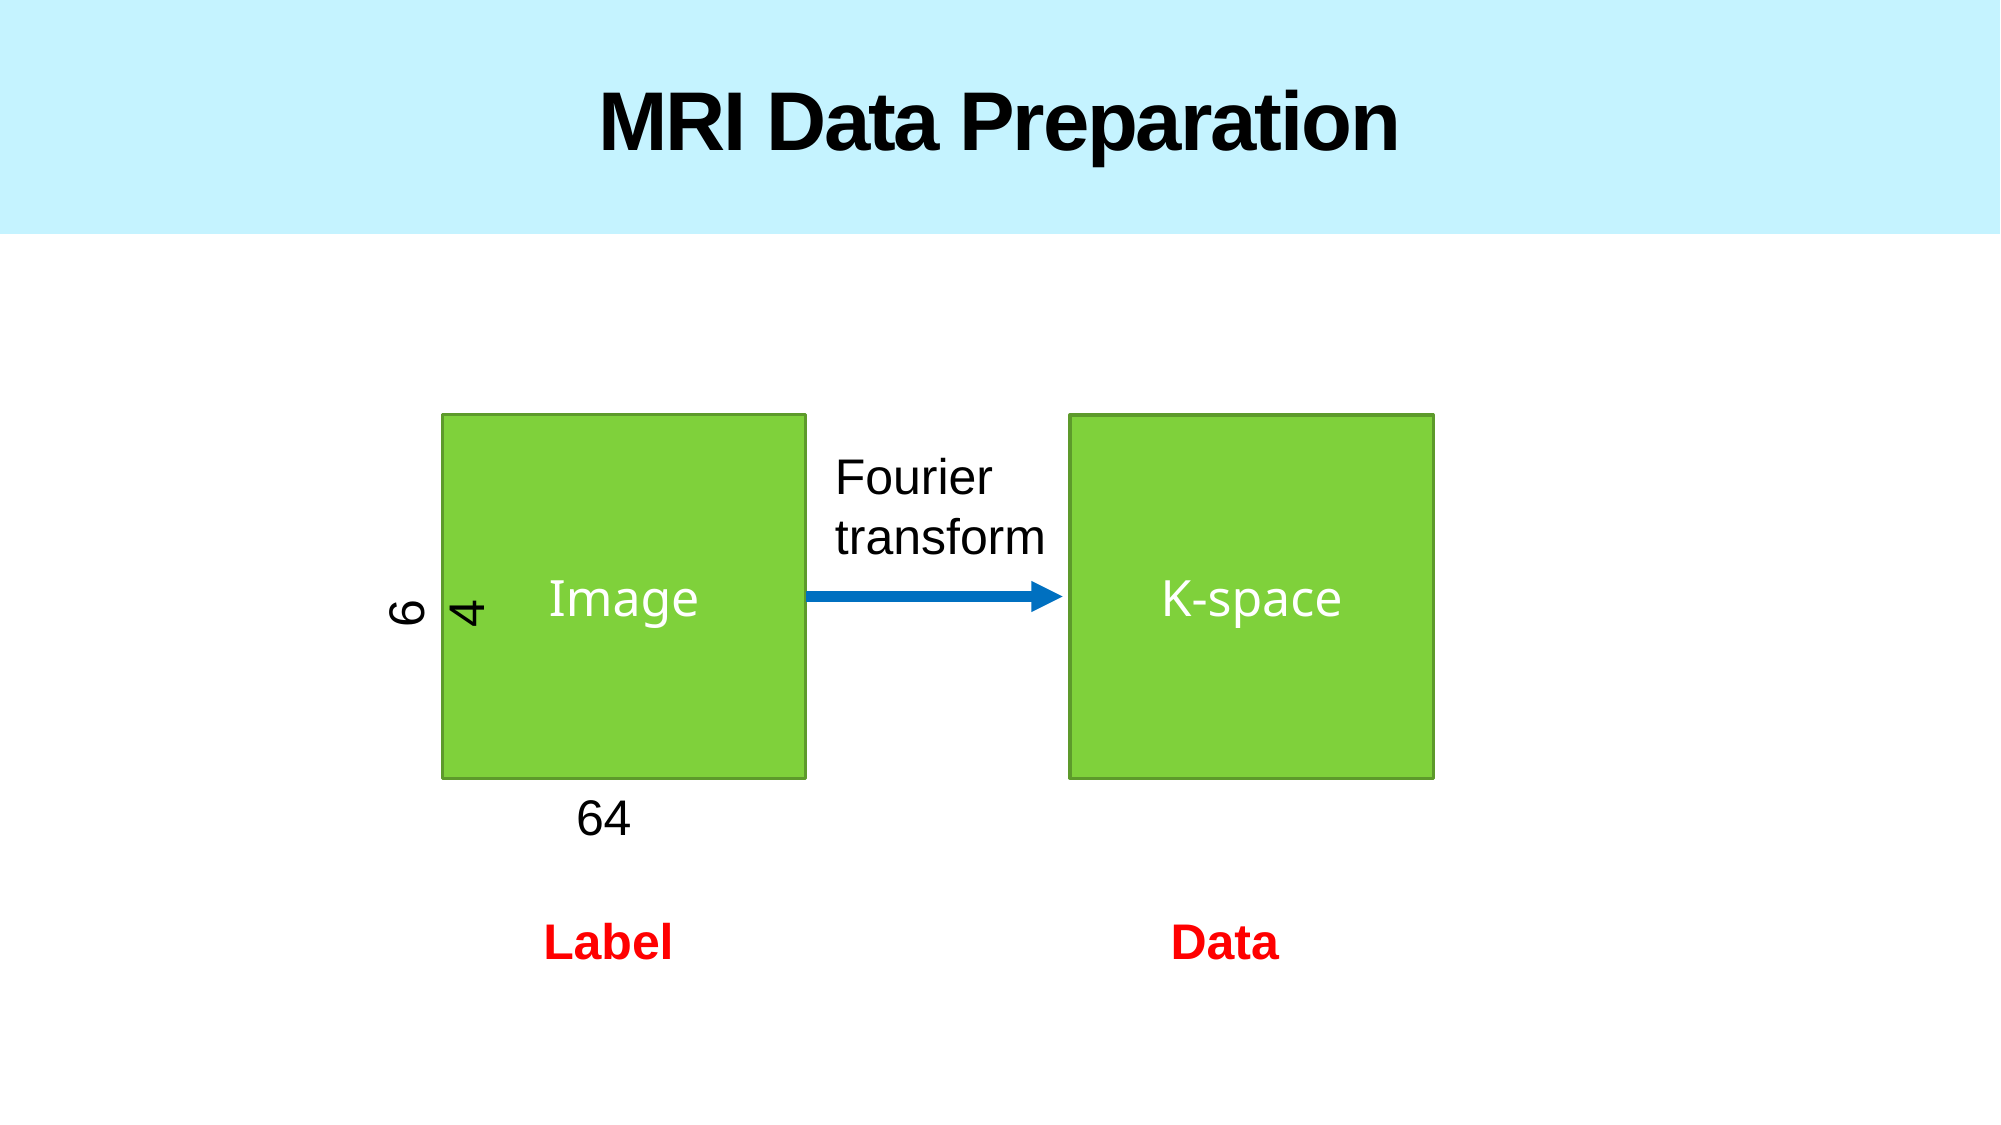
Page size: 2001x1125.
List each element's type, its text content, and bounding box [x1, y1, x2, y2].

text_box Image [441, 413, 807, 780]
text_box Fourier transform [820, 437, 1062, 573]
text_box 64 [561, 778, 688, 853]
text_box 64 [366, 557, 458, 642]
title MRI Data Preparation [0, 0, 2000, 234]
text_box Data [1155, 901, 1348, 977]
text_box Label [528, 901, 720, 977]
text_box K-space [1068, 413, 1435, 780]
